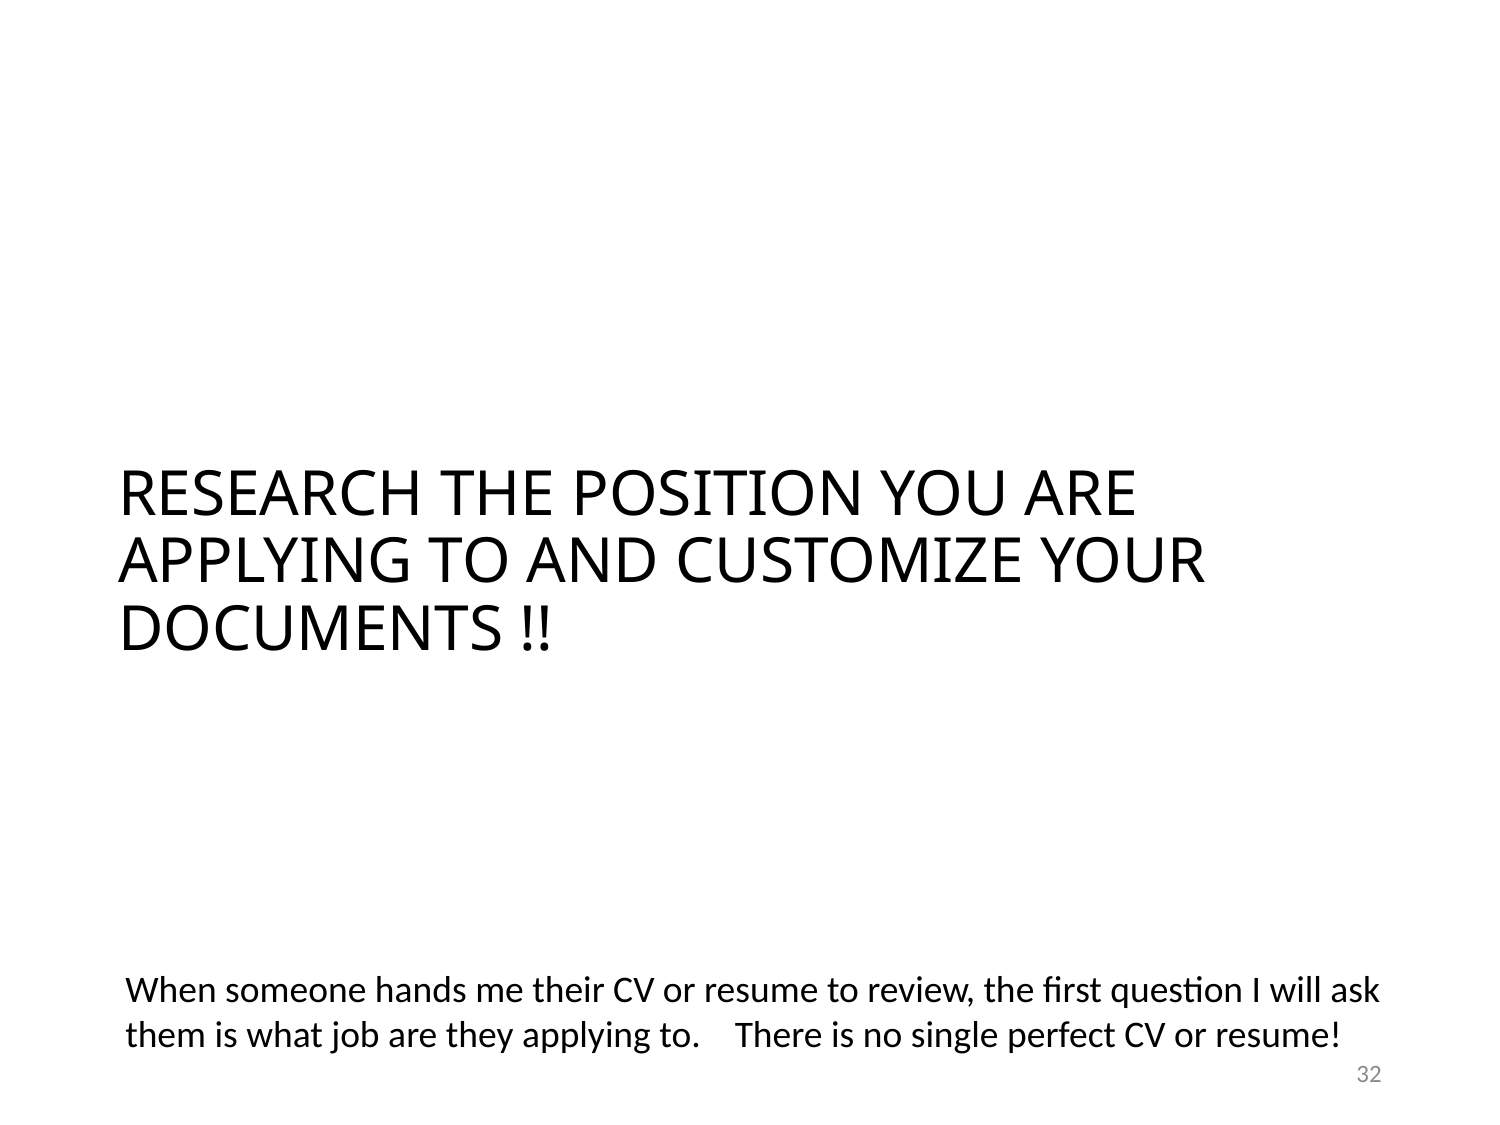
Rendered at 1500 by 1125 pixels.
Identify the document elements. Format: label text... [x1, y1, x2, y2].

text_box When someone hands me their CV or resume to review, the first question I will ask them is what job are they applying to. There is no single perfect CV or resume! [110, 957, 1397, 1063]
slide_number 32 [1059, 1042, 1397, 1103]
title RESEARCH THE POSITION YOU ARE APPLYING TO AND CUSTOMIZE YOUR DOCUMENTS !! [103, 453, 1397, 672]
